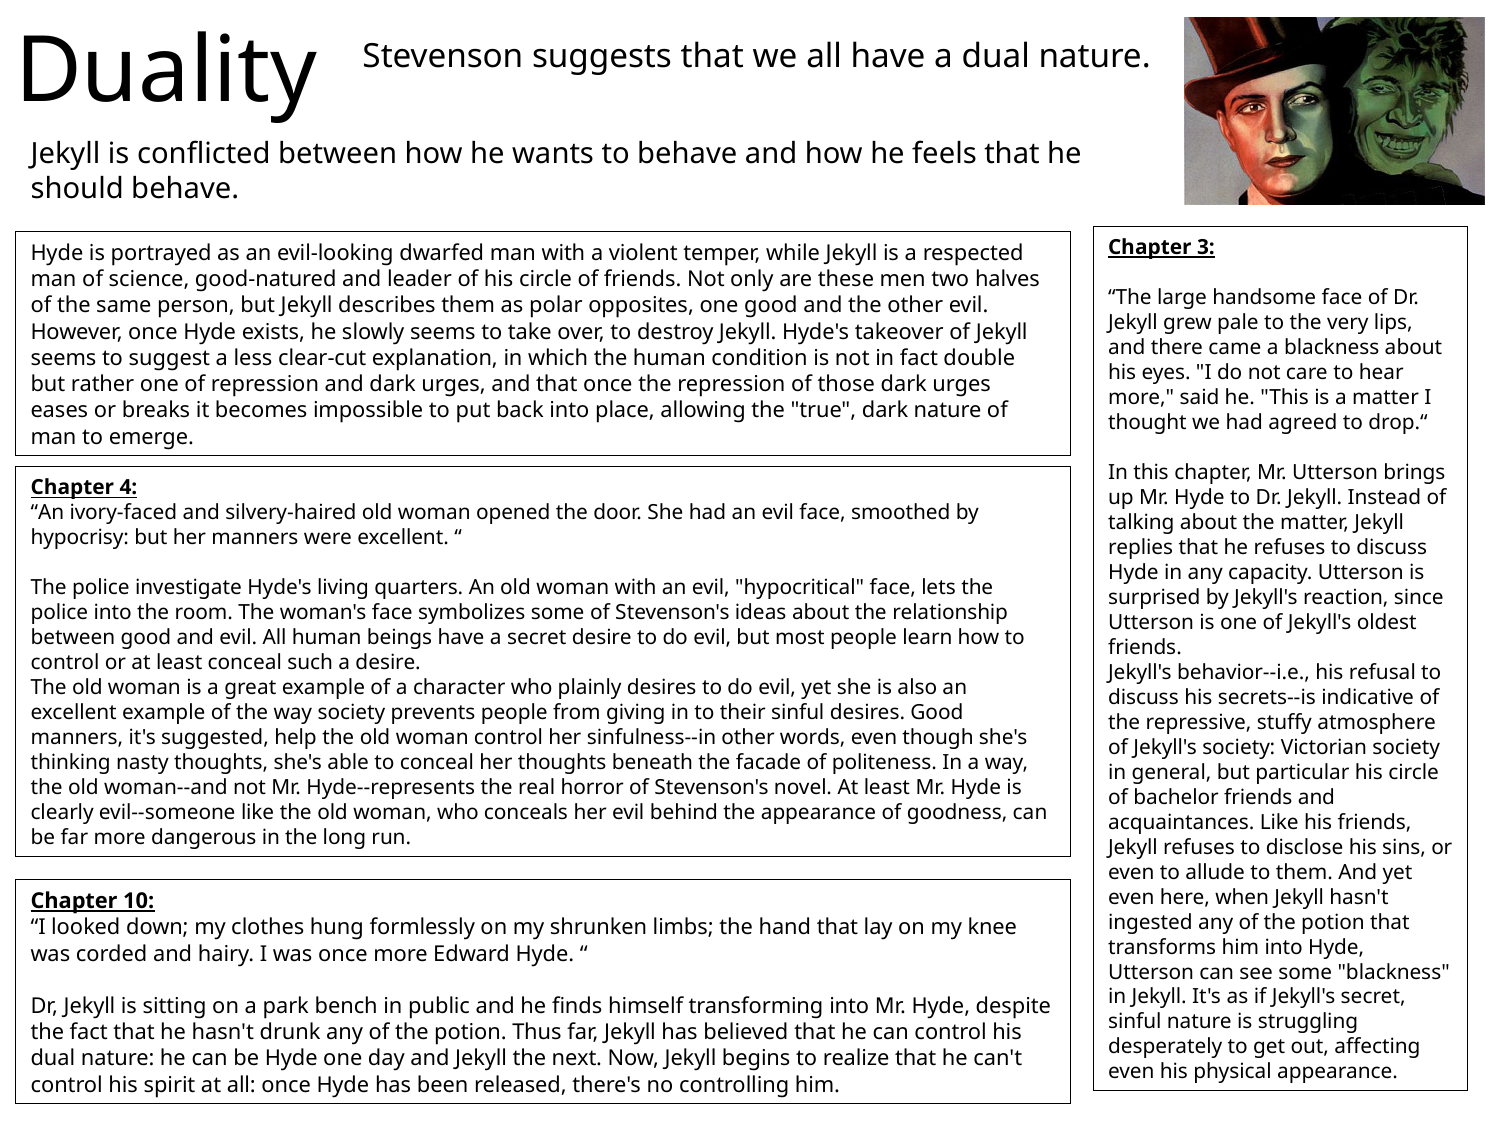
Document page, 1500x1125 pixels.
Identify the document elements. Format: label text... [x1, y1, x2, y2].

text_box Hyde is portrayed as an evil-looking dwarfed man with a violent temper, while Jekyll is a respected man of science, good-natured and leader of his circle of friends. Not only are these men two halves of the same person, but Jekyll describes them as polar opposites, one good and the other evil. However, once Hyde exists, he slowly seems to take over, to destroy Jekyll. Hyde's takeover of Jekyll seems to suggest a less clear-cut explanation, in which the human condition is not in fact double but rather one of repression and dark urges, and that once the repression of those dark urges eases or breaks it becomes impossible to put back into place, allowing the "true", dark nature of man to emerge. [15, 231, 1071, 456]
picture [1184, 17, 1485, 205]
text_box Chapter 4: “An ivory-faced and silvery-haired old woman opened the door. She had an evil face, smoothed by hypocrisy: but her manners were excellent. “ The police investigate Hyde's living quarters. An old woman with an evil, "hypocritical" face, lets the police into the room. The woman's face symbolizes some of Stevenson's ideas about the relationship between good and evil. All human beings have a secret desire to do evil, but most people learn how to control or at least conceal such a desire. The old woman is a great example of a character who plainly desires to do evil, yet she is also an excellent example of the way society prevents people from giving in to their sinful desires. Good manners, it's suggested, help the old woman control her sinfulness--in other words, even though she's thinking nasty thoughts, she's able to conceal her thoughts beneath the facade of politeness. In a way, the old woman--and not Mr. Hyde--represents the real horror of Stevenson's novel. At least Mr. Hyde is clearly evil--someone like the old woman, who conceals her evil behind the appearance of goodness, can be far more dangerous in the long run. [15, 466, 1071, 857]
text_box Chapter 10: “I looked down; my clothes hung formlessly on my shrunken limbs; the hand that lay on my knee was corded and hairy. I was once more Edward Hyde. “ Dr, Jekyll is sitting on a park bench in public and he finds himself transforming into Mr. Hyde, despite the fact that he hasn't drunk any of the potion. Thus far, Jekyll has believed that he can control his dual nature: he can be Hyde one day and Jekyll the next. Now, Jekyll begins to realize that he can't control his spirit at all: once Hyde has been released, there's no controlling him. [15, 879, 1071, 1104]
text_box Chapter 3: “The large handsome face of Dr. Jekyll grew pale to the very lips, and there came a blackness about his eyes. "I do not care to hear more," said he. "This is a matter I thought we had agreed to drop.“ In this chapter, Mr. Utterson brings up Mr. Hyde to Dr. Jekyll. Instead of talking about the matter, Jekyll replies that he refuses to discuss Hyde in any capacity. Utterson is surprised by Jekyll's reaction, since Utterson is one of Jekyll's oldest friends. Jekyll's behavior--i.e., his refusal to discuss his secrets--is indicative of the repressive, stuffy atmosphere of Jekyll's society: Victorian society in general, but particular his circle of bachelor friends and acquaintances. Like his friends, Jekyll refuses to disclose his sins, or even to allude to them. And yet even here, when Jekyll hasn't ingested any of the potion that transforms him into Hyde, Utterson can see some "blackness" in Jekyll. It's as if Jekyll's secret, sinful nature is struggling desperately to get out, affecting even his physical appearance. [1093, 226, 1468, 1091]
text_box Jekyll is conflicted between how he wants to behave and how he feels that he should behave. [15, 127, 1166, 212]
title Duality [0, 0, 1294, 144]
text_box Stevenson suggests that we all have a dual nature. [347, 26, 1184, 82]
